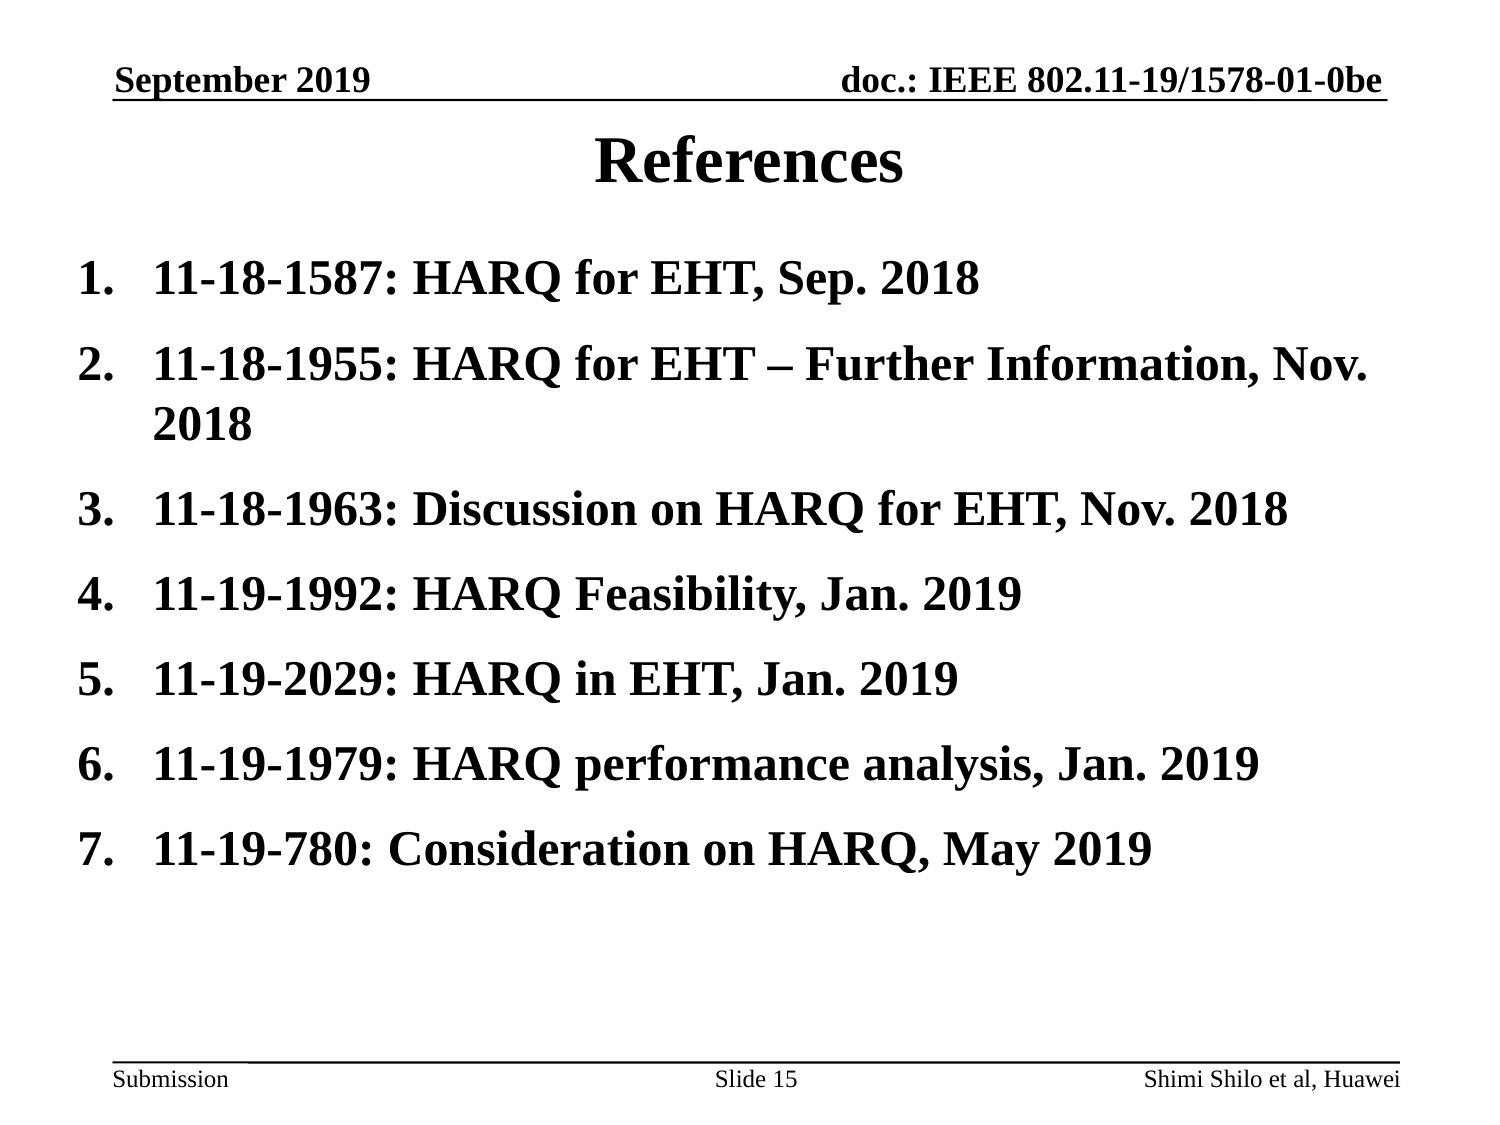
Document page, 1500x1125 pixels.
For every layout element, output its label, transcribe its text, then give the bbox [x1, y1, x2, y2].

slide_number Slide 15 [712, 1061, 800, 1093]
footer Shimi Shilo et al, Huawei [1140, 1061, 1402, 1093]
list 11-18-1587: HARQ for EHT, Sep. 2018 11-18-1955: HARQ for EHT – Further Information, Nov. 2018 11-18-1963: Discussion on HARQ for EHT, Nov. 2018 11-19-1992: HARQ Feasibility, Jan. 2019 11-19-2029: HARQ in EHT, Jan. 2019 11-19-1979: HARQ performance analysis, Jan. 2019 11-19-780: Consideration on HARQ, May 2019 [62, 237, 1438, 1063]
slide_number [114, 54, 374, 101]
title References [112, 112, 1388, 201]
